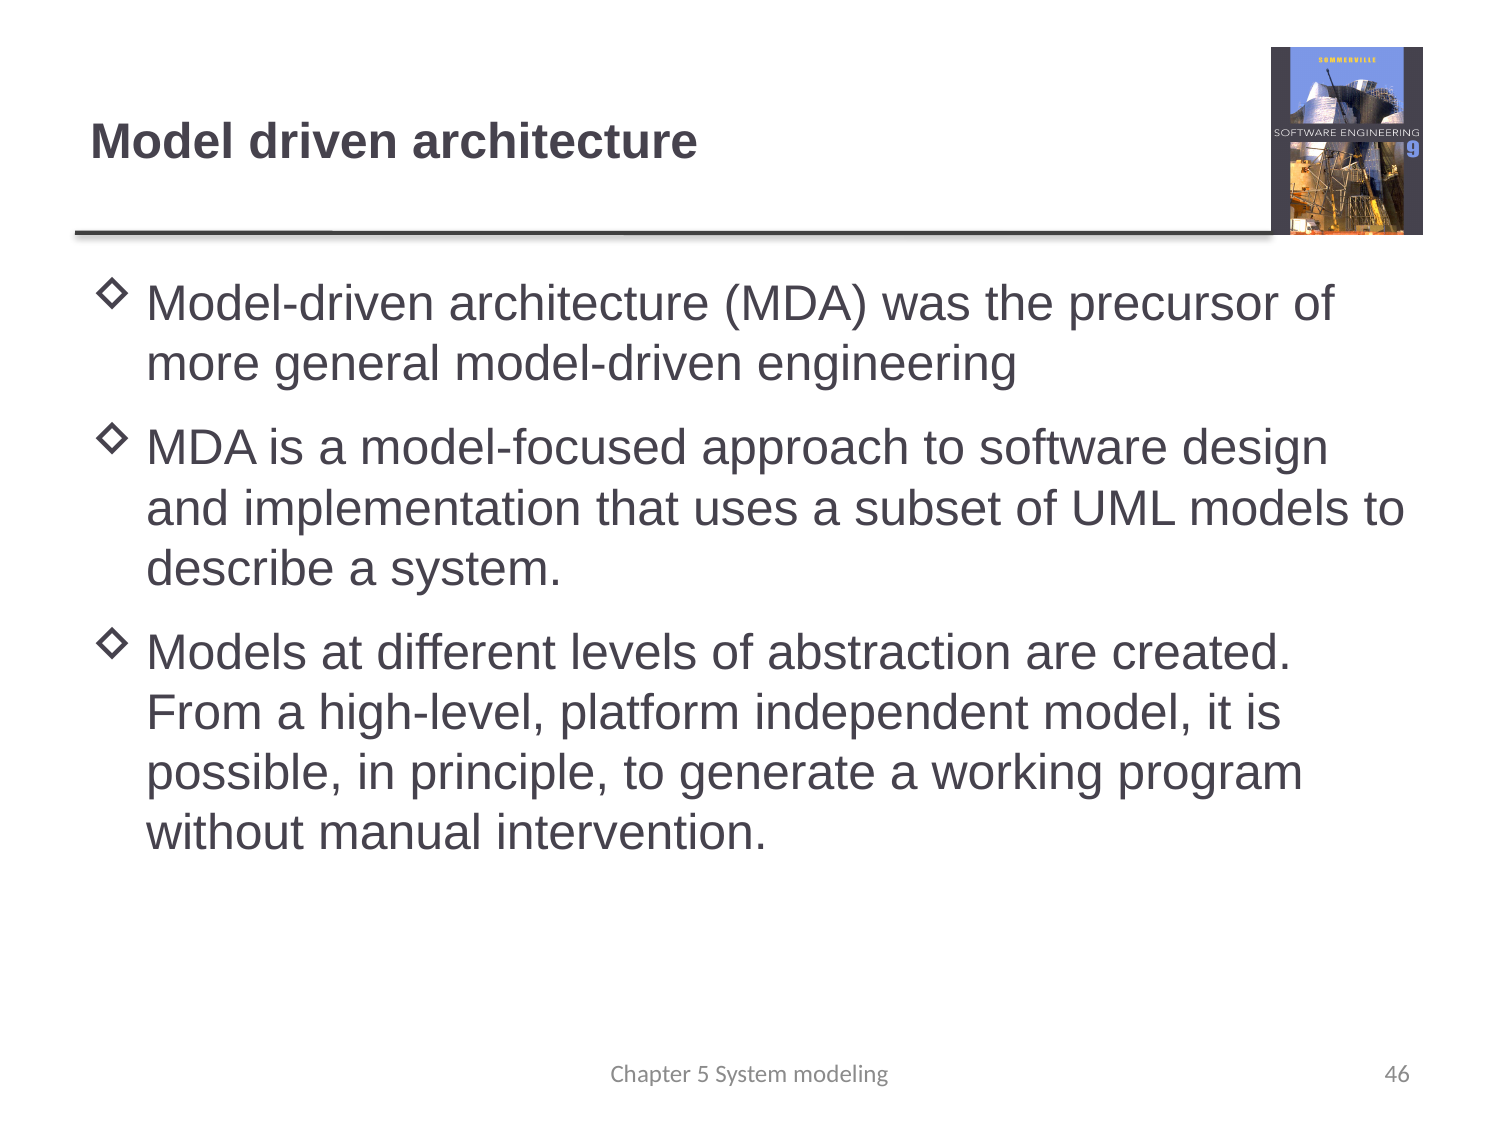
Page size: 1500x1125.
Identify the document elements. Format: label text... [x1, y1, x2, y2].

slide_number 46 [1074, 1042, 1425, 1103]
title Model driven architecture [74, 44, 1272, 233]
picture [1272, 47, 1423, 235]
footer Chapter 5 System modeling [512, 1042, 988, 1103]
list Model-driven architecture (MDA) was the precursor of more general model-driven engineering MDA is a model-focused approach to software design and implementation that uses a subset of UML models to describe a system. Models at different levels of abstraction are created. From a high-level, platform independent model, it is possible, in principle, to generate a working program without manual intervention. [75, 262, 1425, 1005]
